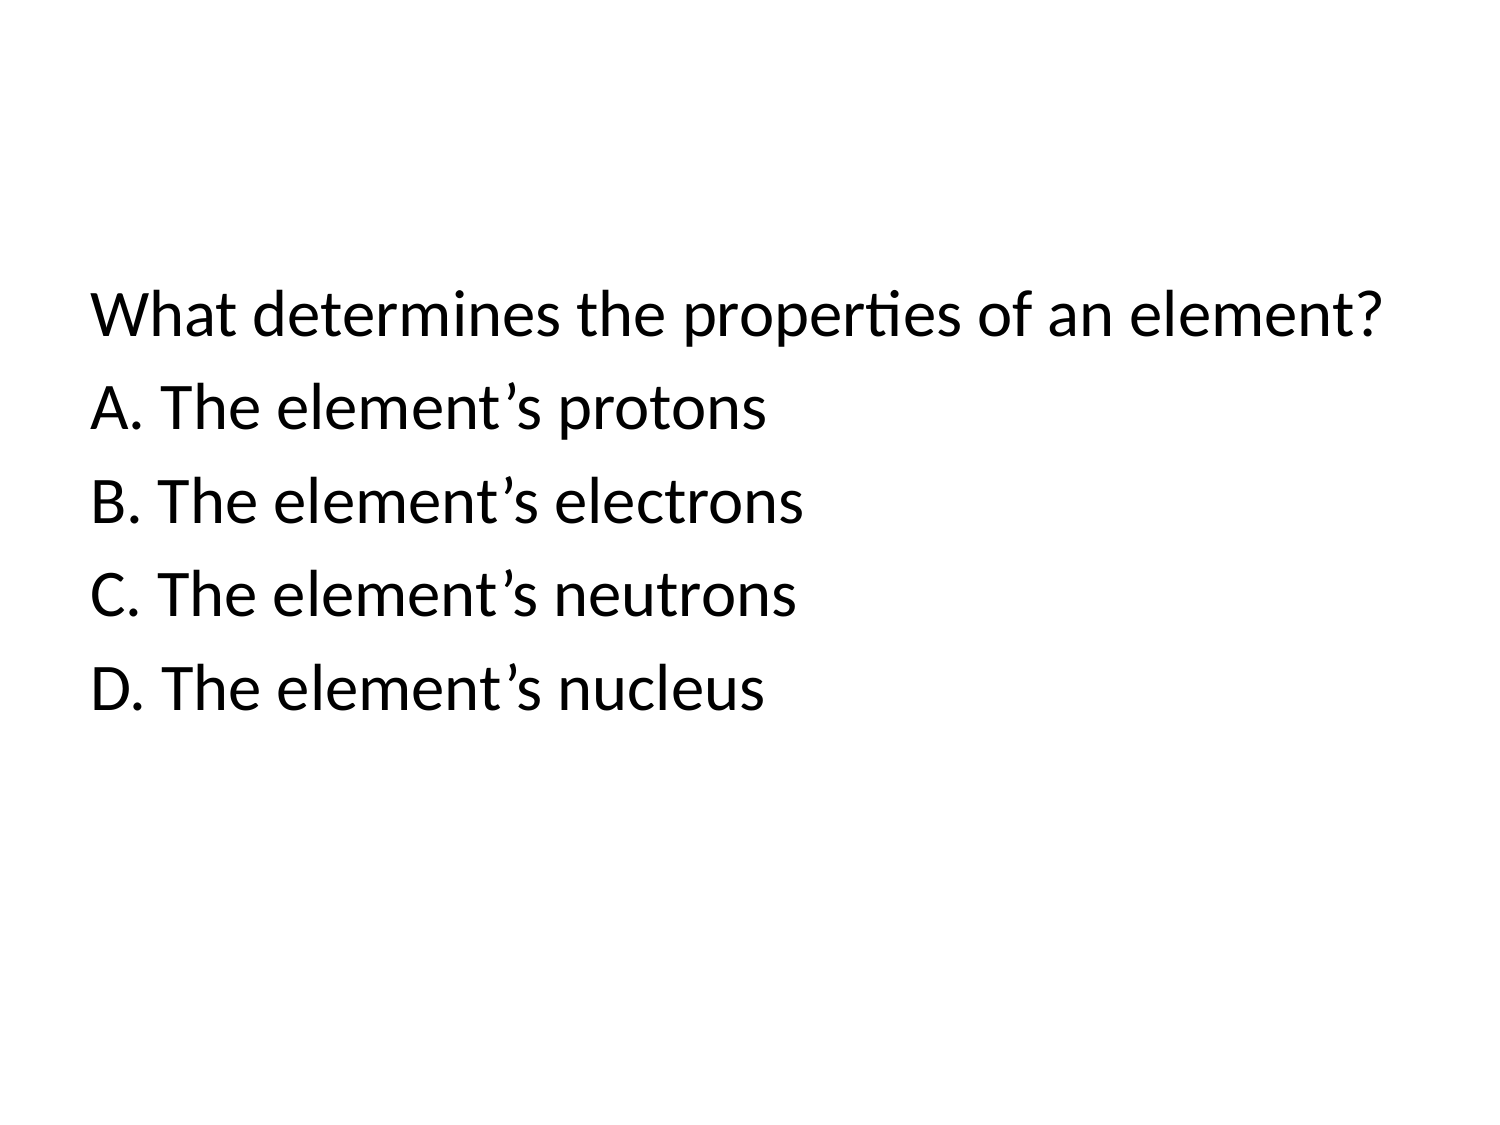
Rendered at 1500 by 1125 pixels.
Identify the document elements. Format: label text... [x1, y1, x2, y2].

list What determines the properties of an element? A. The element’s protons B. The element’s electrons C. The element’s neutrons D. The element’s nucleus [75, 262, 1425, 1005]
